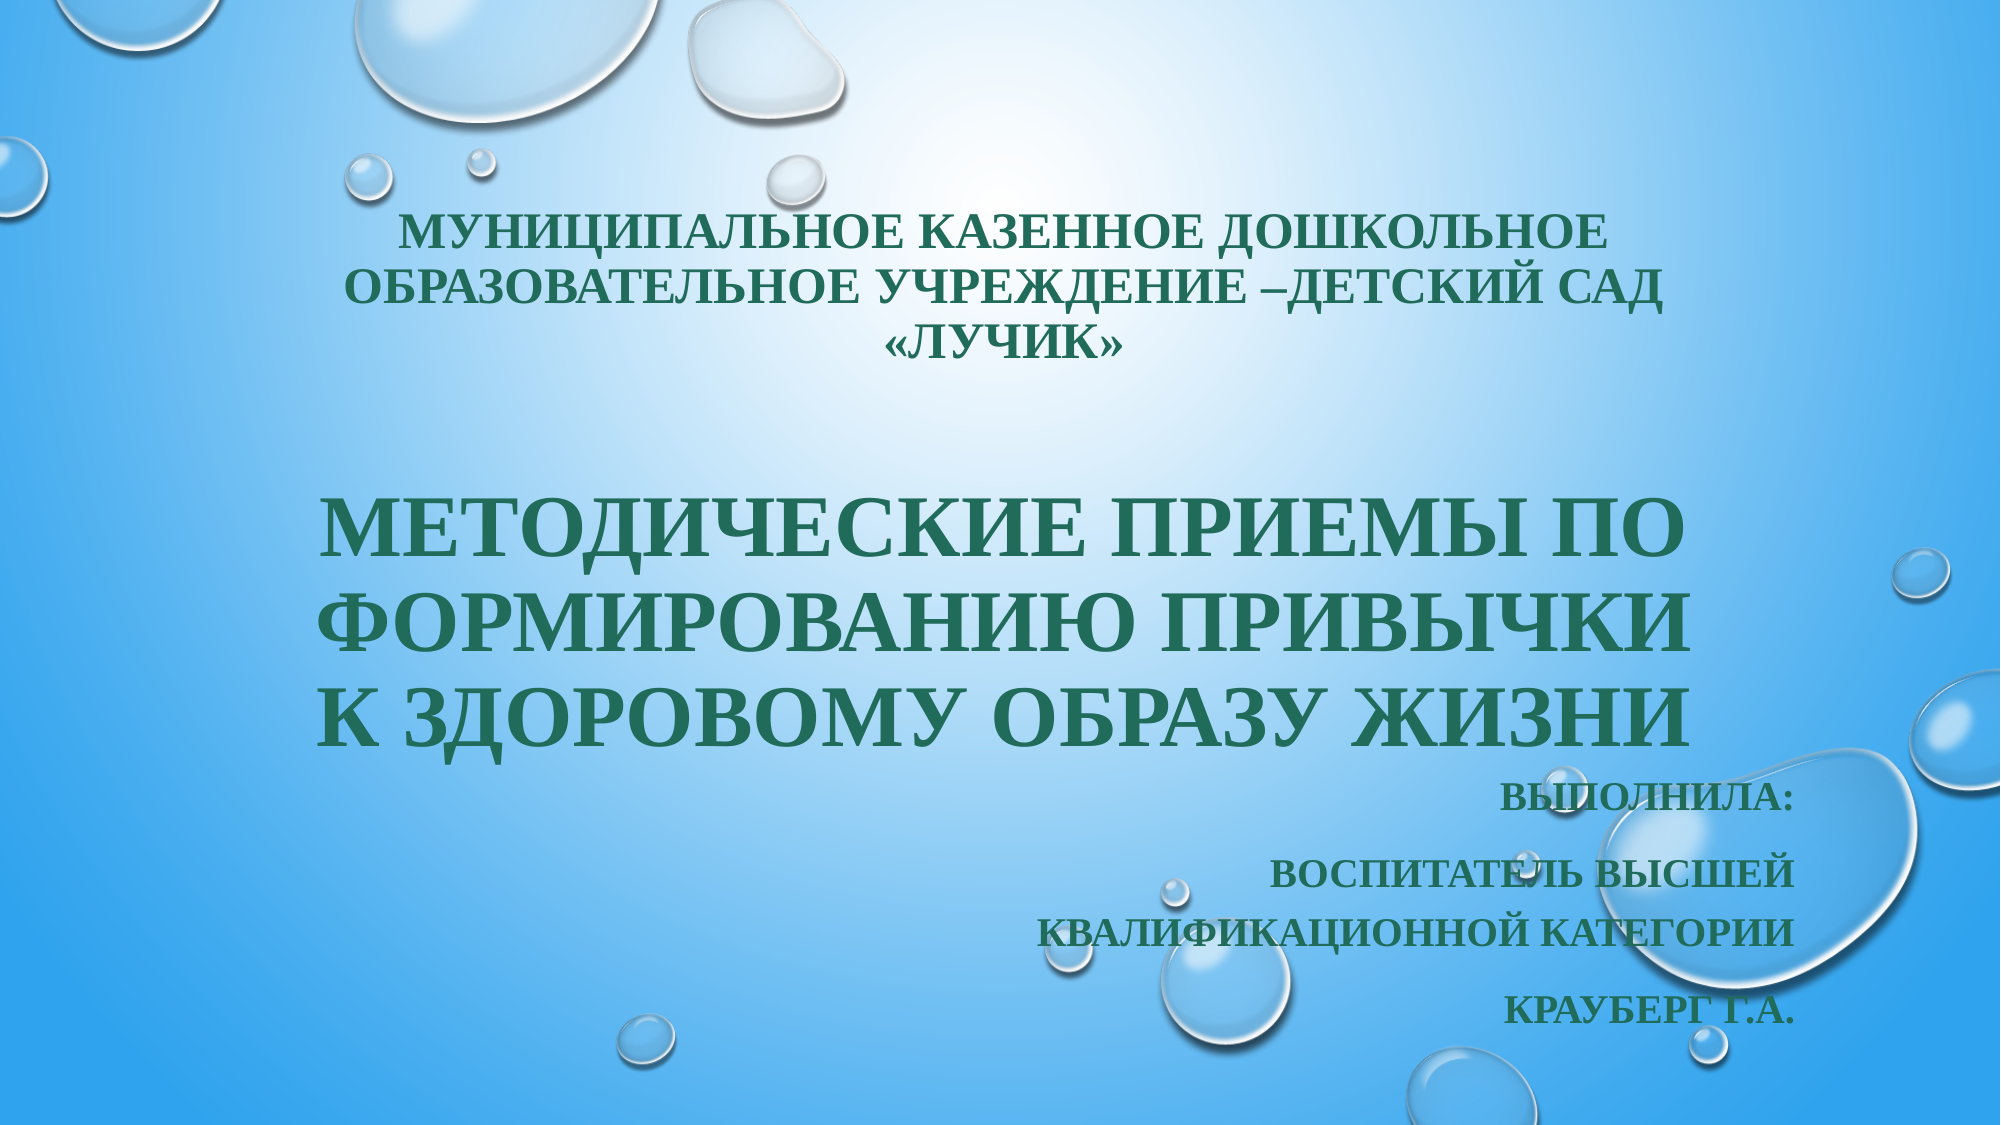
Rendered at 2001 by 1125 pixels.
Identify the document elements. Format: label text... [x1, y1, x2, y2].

picture [0, 0, 2000, 1125]
title муниципальное казенное дошкольное образовательное учреждение –детский сад «Лучик» Методические приемы по формированию привычки к здоровому образу жизни [295, 47, 1713, 773]
subtitle Выполнила: Воспитатель высшей квалификационной категории Крауберг Г.А. [965, 752, 1811, 1043]
